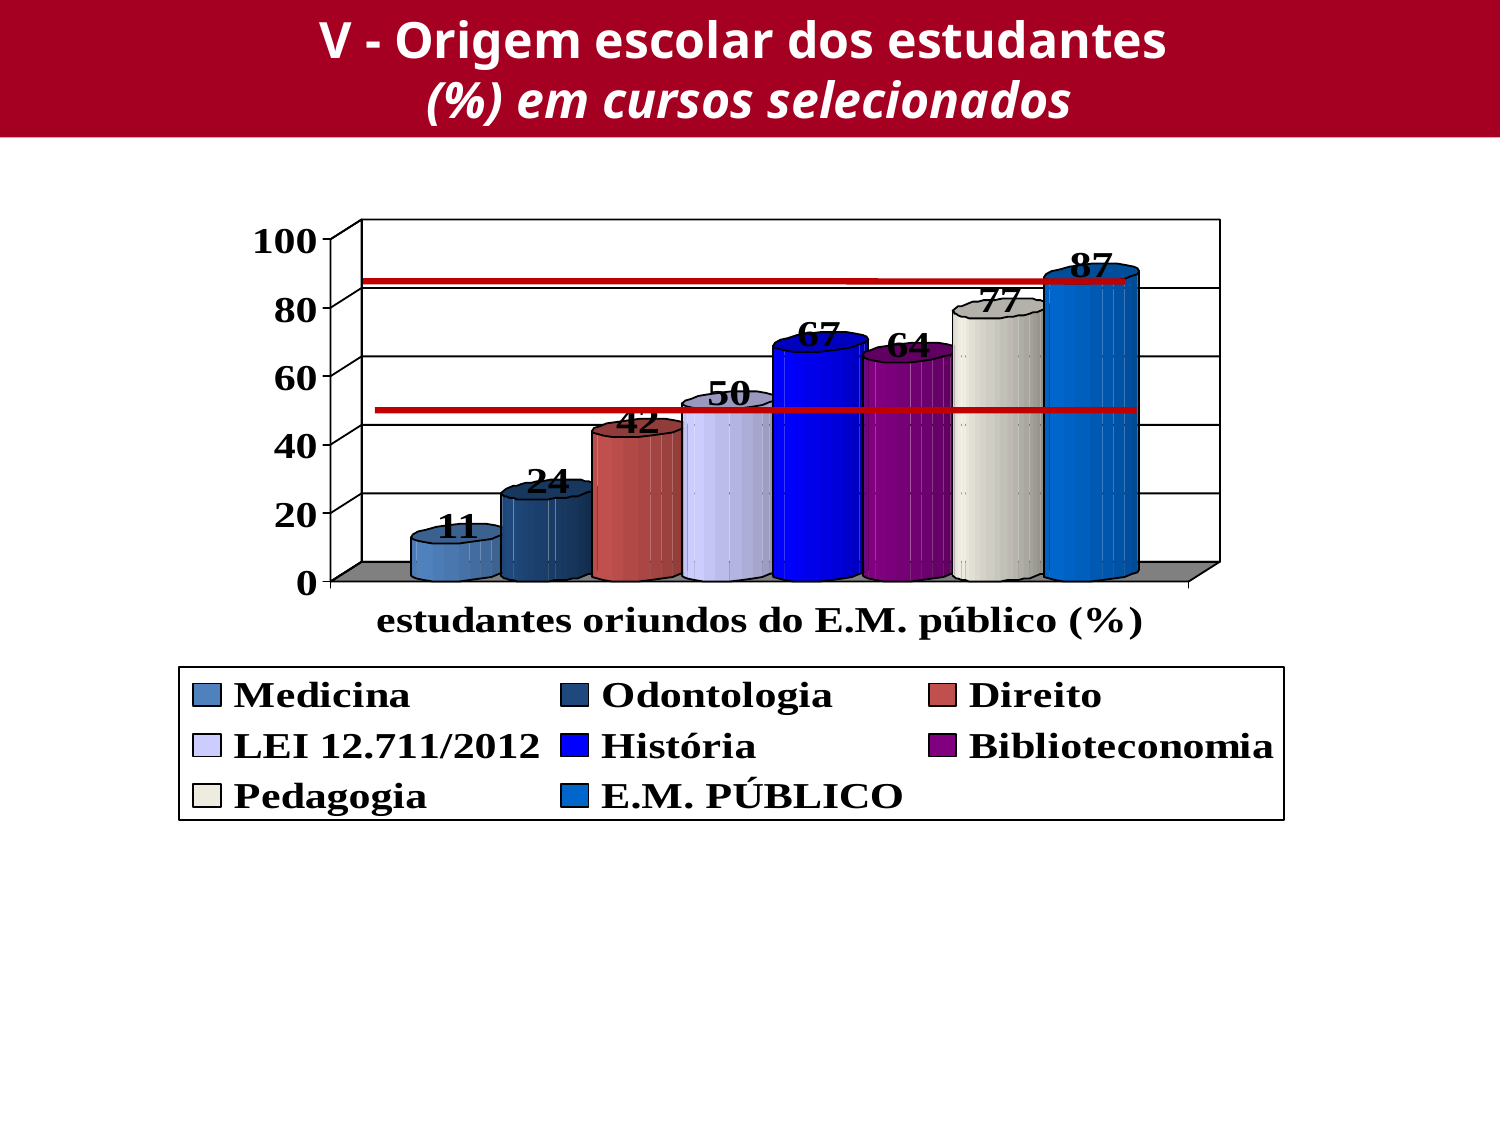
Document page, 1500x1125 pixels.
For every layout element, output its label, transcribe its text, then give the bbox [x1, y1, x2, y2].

list [75, 262, 1425, 1005]
title V - Origem escolar dos estudantes (%) em cursos selecionados [0, 0, 1500, 138]
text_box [147, 184, 1319, 835]
